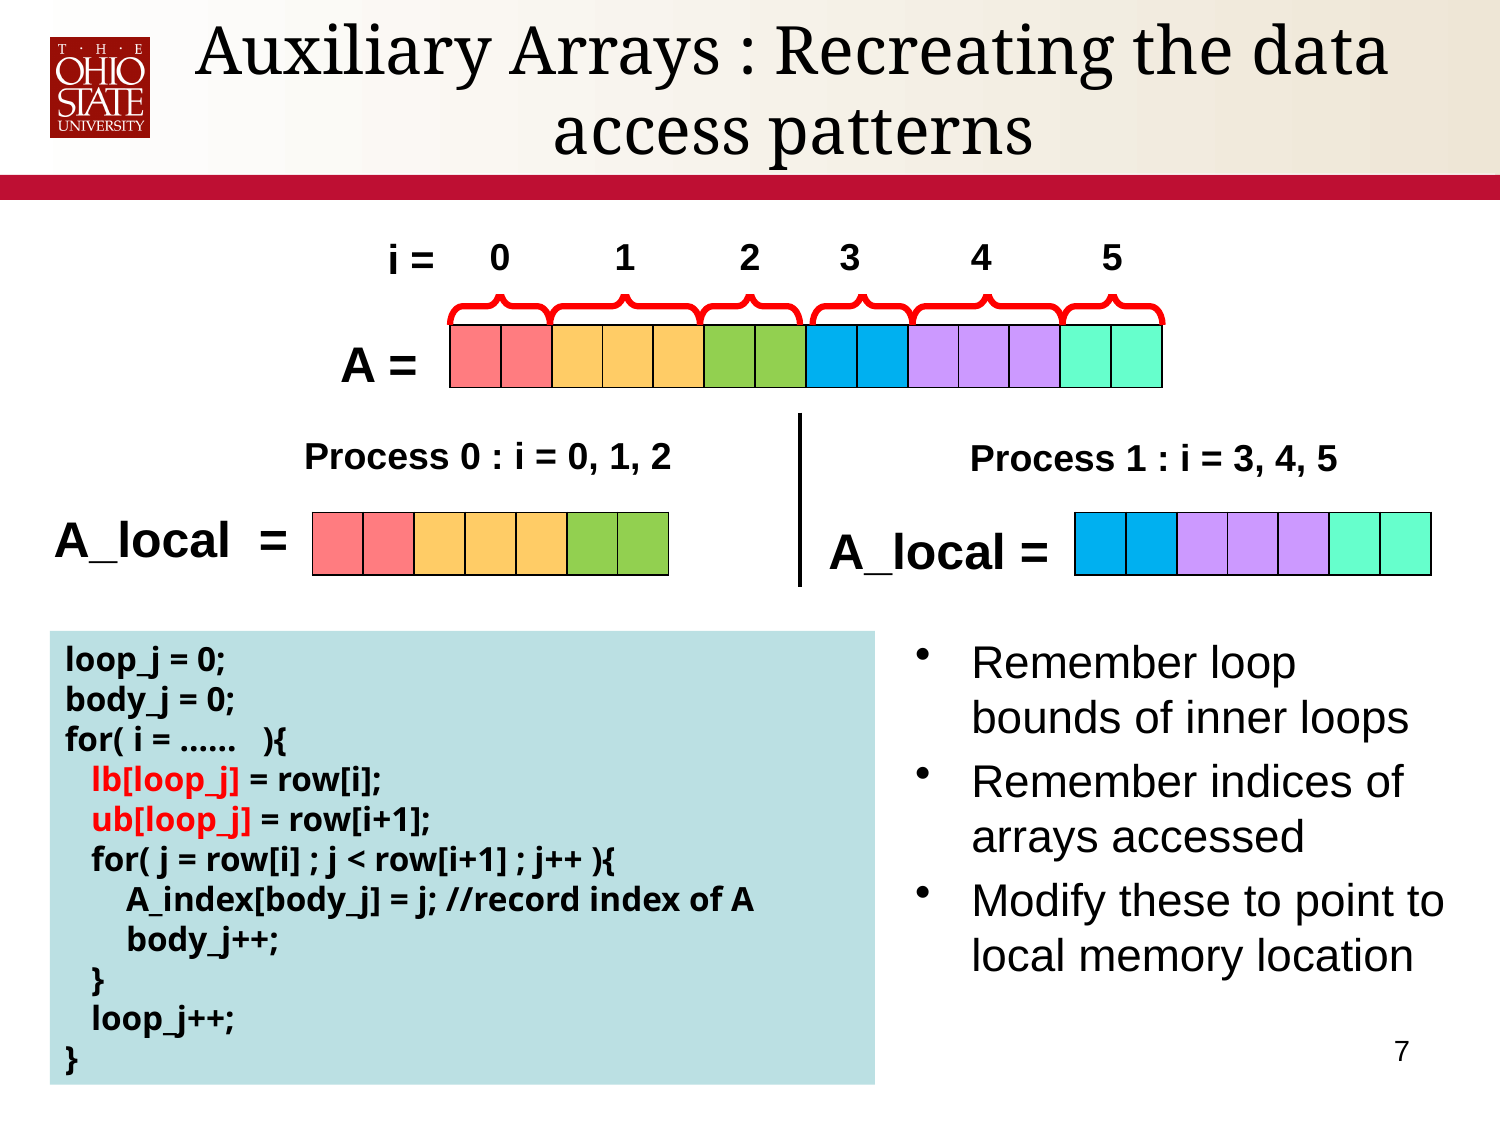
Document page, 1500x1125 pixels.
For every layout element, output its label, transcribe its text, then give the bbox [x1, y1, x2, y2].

table_header [466, 513, 515, 574]
picture [50, 37, 150, 138]
title Auxiliary Arrays : Recreating the data access patterns [162, 37, 1426, 138]
table_header [364, 513, 413, 574]
table_header [909, 326, 958, 387]
text_box A_local = [38, 499, 304, 575]
table_header 2 [700, 229, 800, 294]
table_header [415, 513, 464, 574]
table_header [959, 326, 1008, 387]
table_header [502, 326, 551, 387]
table_header [1076, 513, 1125, 574]
table_header i = [287, 229, 450, 294]
text_box [549, 294, 700, 326]
table_header [705, 326, 754, 387]
text_box [1061, 294, 1164, 326]
table_header [451, 326, 500, 387]
table_header [1061, 326, 1110, 387]
text_box A_local = [813, 511, 1065, 587]
table_header 4 [900, 229, 1062, 294]
table_header [807, 326, 856, 387]
text_box Process 0 : i = 0, 1, 2 [289, 424, 688, 485]
table_header [313, 513, 362, 574]
table_header [1381, 513, 1430, 574]
table_header [1112, 326, 1161, 387]
table_header [568, 513, 617, 574]
table_header [1127, 513, 1176, 574]
table_header [756, 326, 805, 387]
text_box [449, 294, 550, 326]
table_header [517, 513, 566, 574]
table_header 0 [450, 229, 550, 294]
table_header 1 [550, 229, 700, 294]
table_header 3 [800, 229, 900, 294]
table_header [1279, 513, 1328, 574]
text_box [699, 294, 801, 326]
table_header [603, 326, 652, 387]
table_header [1010, 326, 1059, 387]
table_header [1330, 513, 1379, 574]
text_box A = [325, 324, 433, 400]
table_header [618, 513, 668, 574]
text_box [911, 294, 1062, 326]
text_box [811, 294, 912, 326]
list Remember loop bounds of inner loops Remember indices of arrays accessed Modify these to point to local memory location [899, 624, 1463, 1101]
table_header 5 [1062, 229, 1162, 294]
table_header [654, 326, 703, 387]
slide_number 7 [1074, 1024, 1426, 1103]
table_header [1178, 513, 1227, 574]
text_box loop_j = 0; body_j = 0; for( i = …… ){ lb[loop_j] = row[i]; ub[loop_j] = row[i+1]; for( j = row[i] ; j < row[i+1] ; j++ ){ A_index[body_j] = j; //record index of A body_j++; } loop_j++; } [49, 630, 875, 1085]
text_box Process 1 : i = 3, 4, 5 [955, 426, 1353, 487]
table_header [553, 326, 602, 387]
table_header [858, 326, 907, 387]
table_header [1228, 513, 1277, 574]
